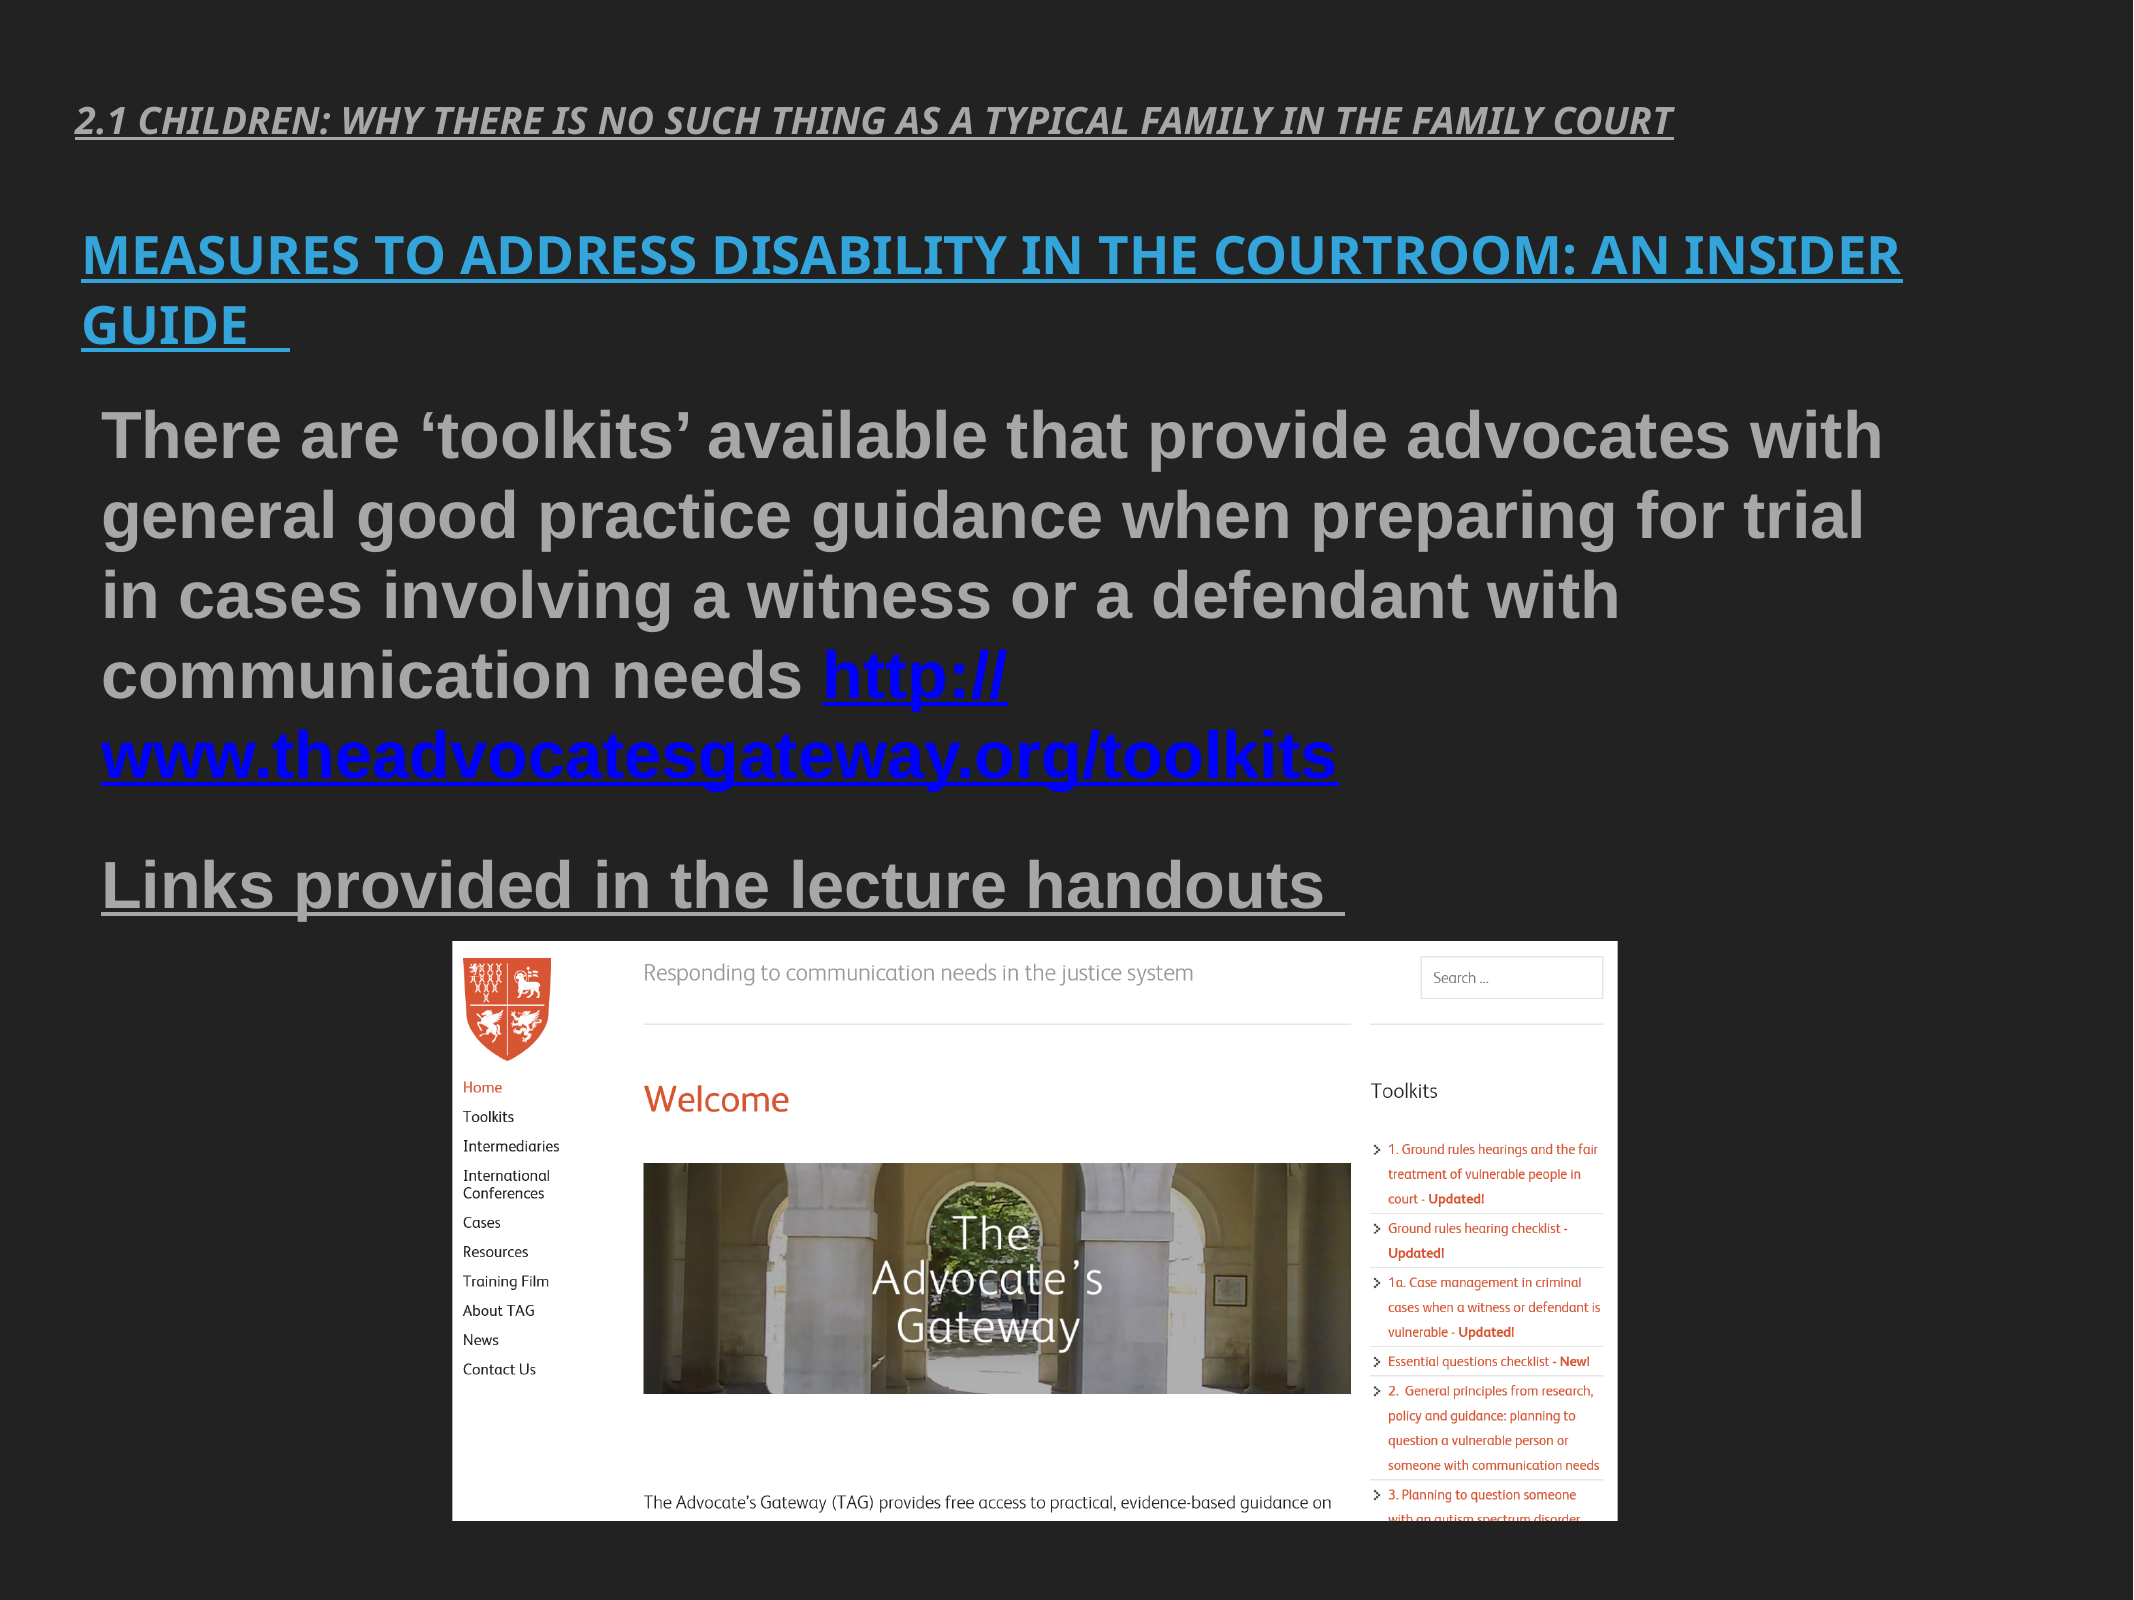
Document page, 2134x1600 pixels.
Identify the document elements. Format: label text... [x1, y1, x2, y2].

text_box Measures to Address Disability in the Courtroom: An Insider Guide [66, 207, 2066, 363]
picture [452, 941, 1618, 1521]
text_box There are ‘toolkits’ available that provide advocates with general good practice guidance when preparing for trial in cases involving a witness or a defendant with communication needs http://www.theadvocatesgateway.org/toolkits Links provided in the lecture handouts [86, 384, 1941, 1059]
text_box 2.1 Children: Why there is no such thing as a typical family in the family court [66, 74, 1900, 150]
